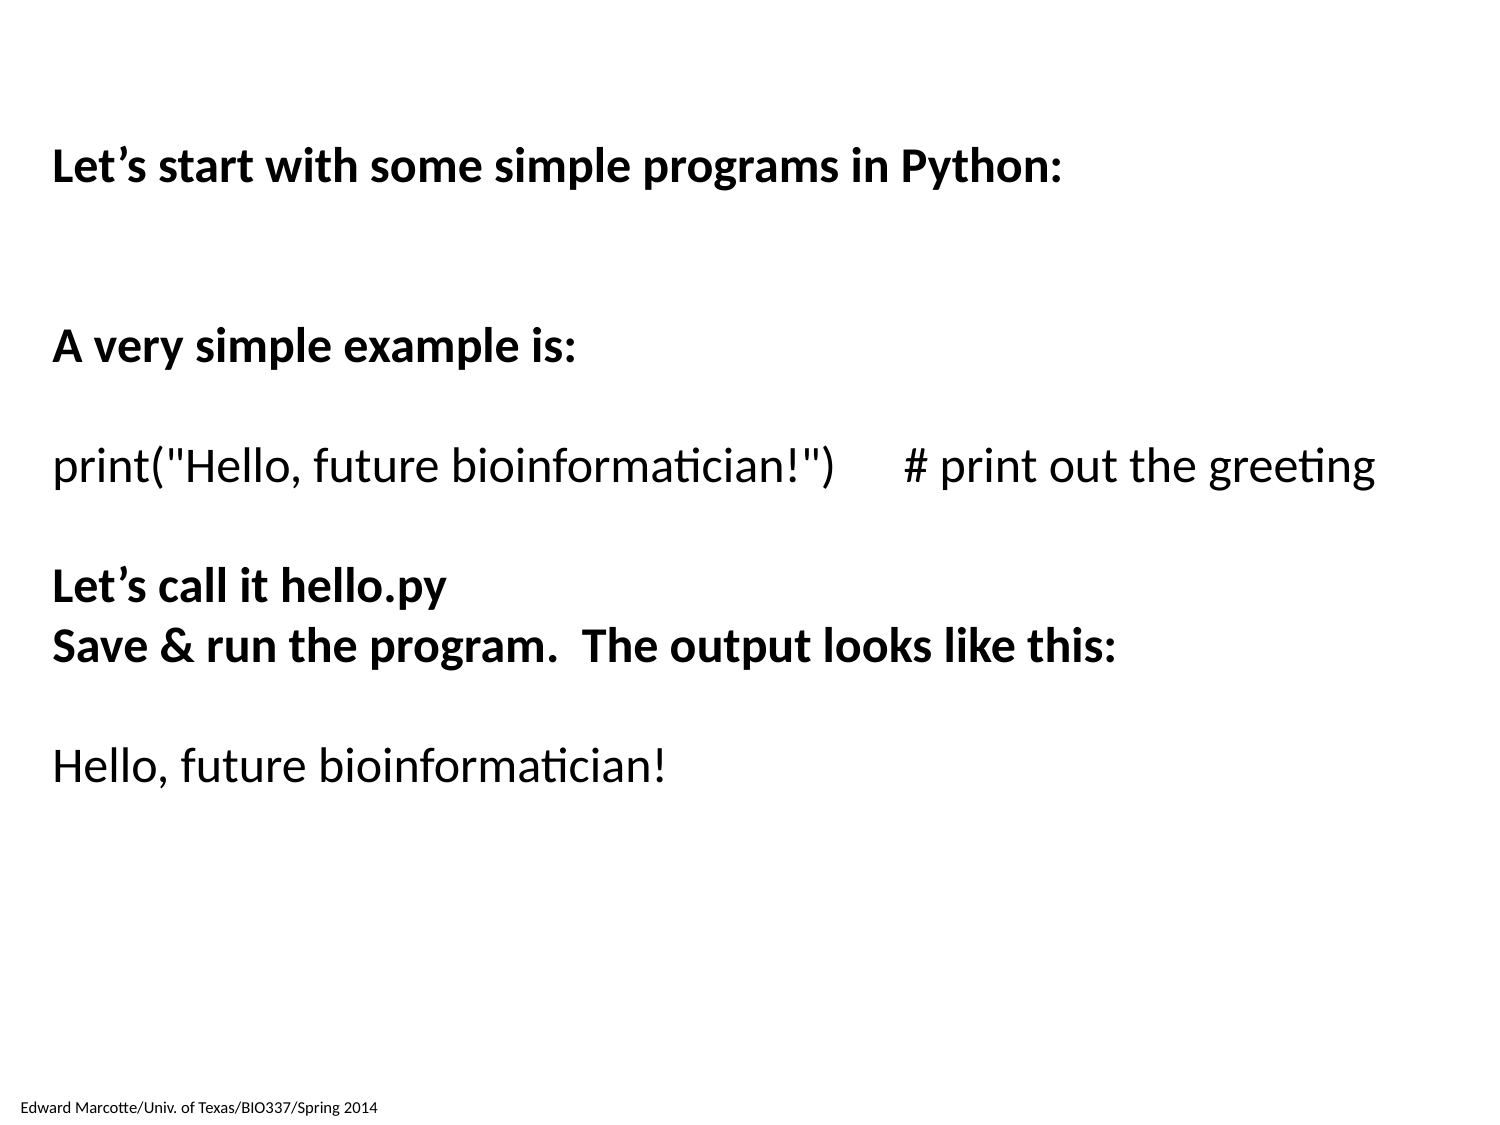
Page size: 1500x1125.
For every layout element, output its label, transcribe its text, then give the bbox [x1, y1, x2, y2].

text_box Edward Marcotte/Univ. of Texas/BIO337/Spring 2014 [5, 1089, 394, 1125]
text_box Let’s start with some simple programs in Python: A very simple example is: print("Hello, future bioinformatician!") # print out the greeting Let’s call it hello.py Save & run the program. The output looks like this: Hello, future bioinformatician! [37, 124, 1475, 800]
